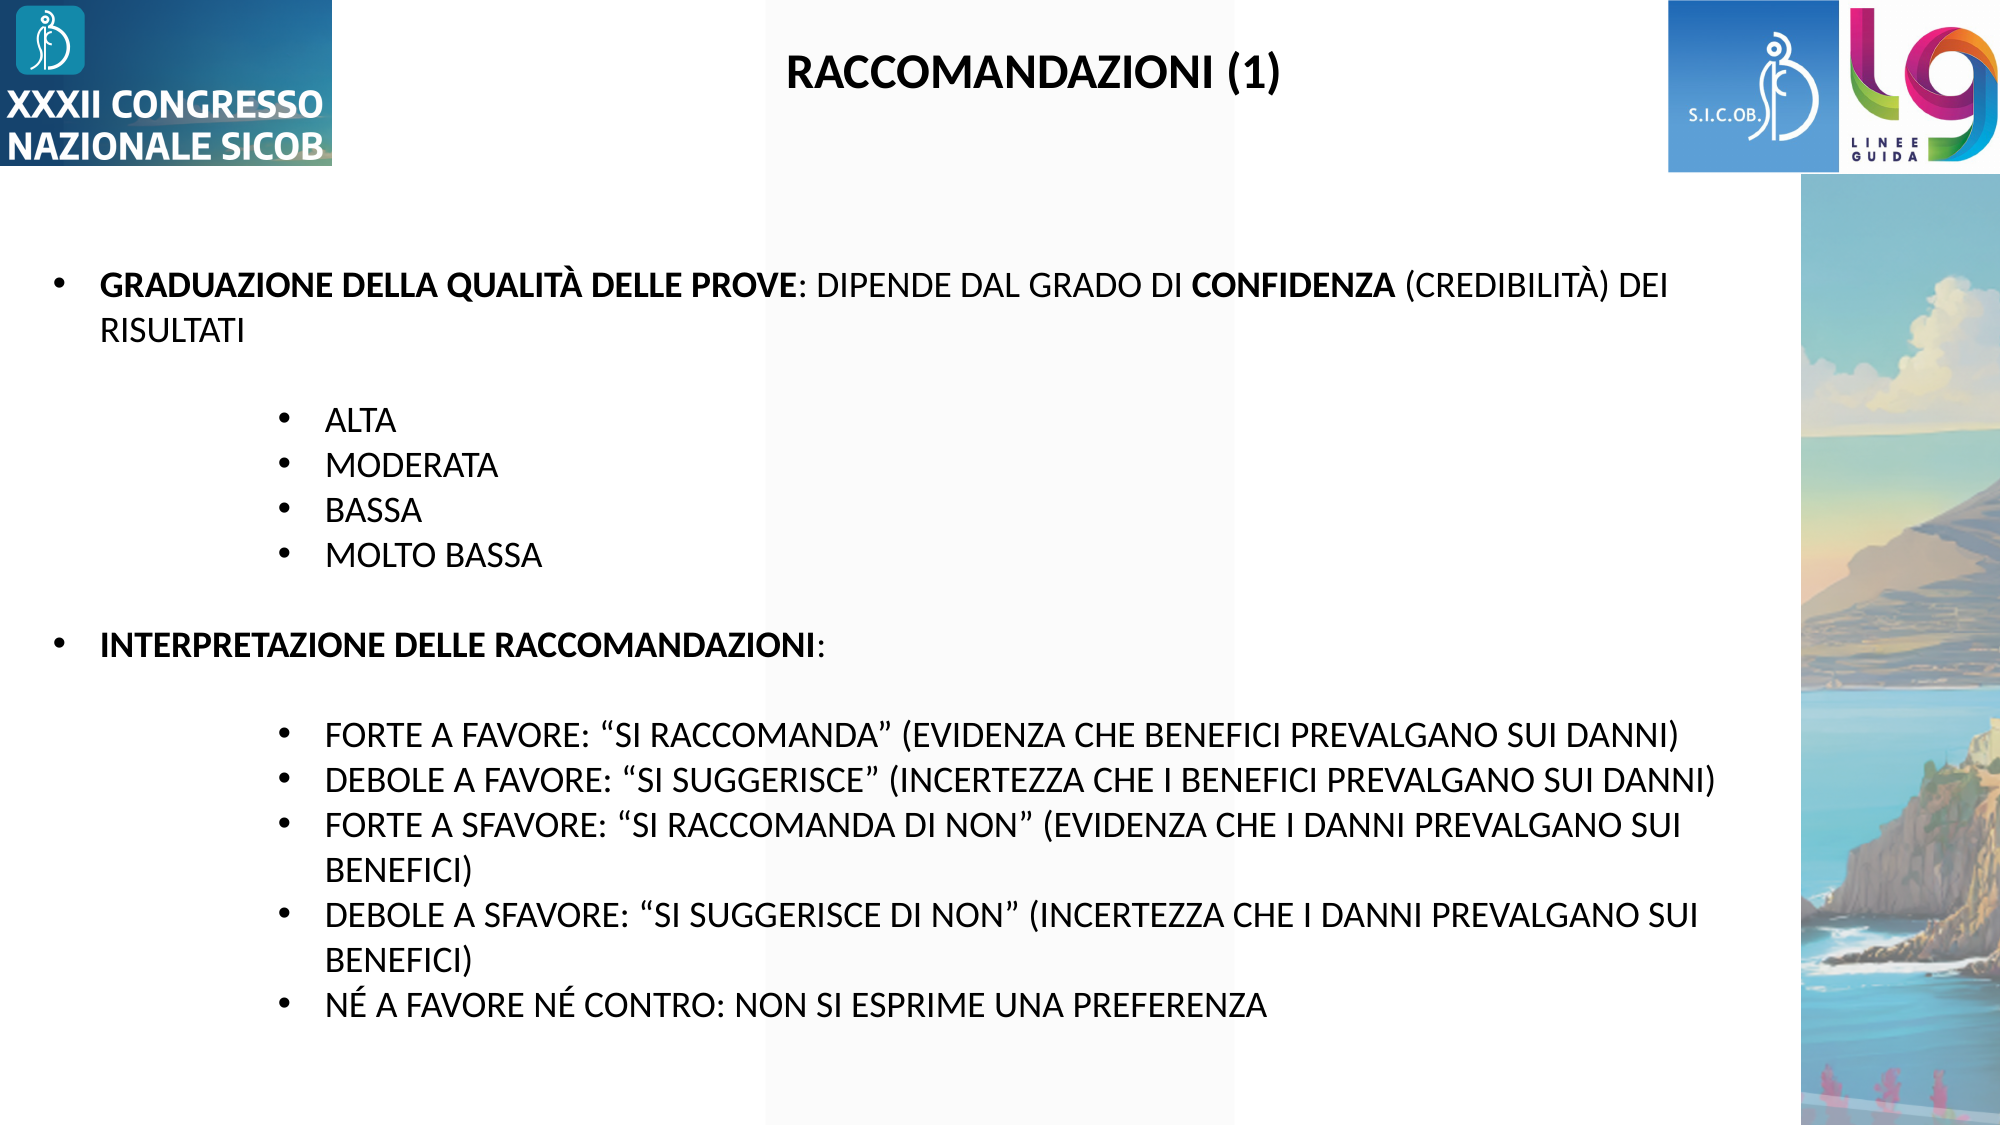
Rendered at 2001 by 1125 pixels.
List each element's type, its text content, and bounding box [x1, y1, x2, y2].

text_box RACCOMANDAZIONI (1) [341, 31, 1663, 107]
picture [1666, 0, 2000, 1125]
text_box GRADUAZIONE DELLA QUALITÀ DELLE PROVE: DIPENDE DAL GRADO DI CONFIDENZA (CREDIBILITÀ) DEI RISULTATI ALTA MODERATA BASSA MOLTO BASSA INTERPRETAZIONE DELLE RACCOMANDAZIONI: FORTE A FAVORE: “SI RACCOMANDA” (EVIDENZA CHE BENEFICI PREVALGANO SUI DANNI) DEBOLE A FAVORE: “SI SUGGERISCE” (INCERTEZZA CHE I BENEFICI PREVALGANO SUI DANNI) FORTE A SFAVORE: “SI RACCOMANDA DI NON” (EVIDENZA CHE I DANNI PREVALGANO SUI BENEFICI) DEBOLE A SFAVORE: “SI SUGGERISCE DI NON” (INCERTEZZA CHE I DANNI PREVALGANO SUI BENEFICI) NÉ A FAVORE NÉ CONTRO: NON SI ESPRIME UNA PREFERENZA [38, 207, 1797, 1033]
picture [0, 0, 333, 167]
